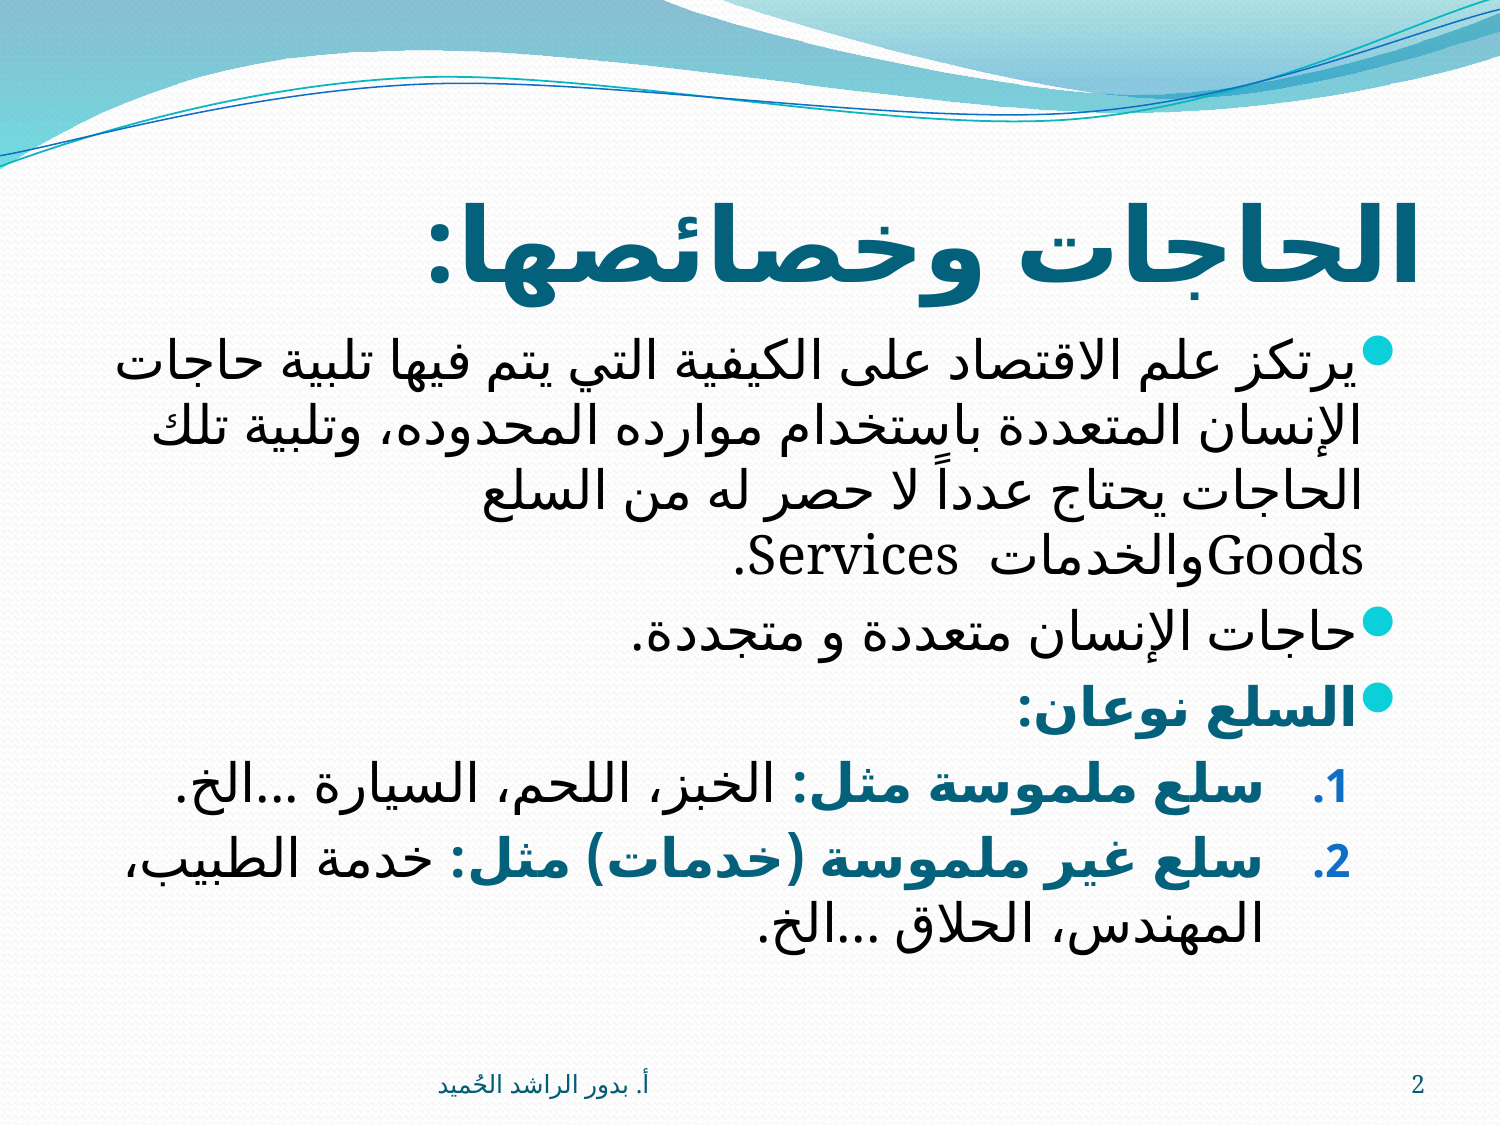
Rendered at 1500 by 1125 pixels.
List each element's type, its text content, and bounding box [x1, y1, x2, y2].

slide_number 2 [1299, 1042, 1425, 1103]
list يرتكز علم الاقتصاد على الكيفية التي يتم فيها تلبية حاجات الإنسان المتعددة باستخدام موارده المحدوده، وتلبية تلك الحاجات يحتاج عدداً لا حصر له من السلع Goodsوالخدمات Services. حاجات الإنسان متعددة و متجددة. السلع نوعان: سلع ملموسة مثل: الخبز، اللحم، السيارة ...الخ. سلع غير ملموسة (خدمات) مثل: خدمة الطبيب، المهندس، الحلاق ...الخ. [75, 317, 1425, 1038]
title الحاجات وخصائصها: [75, 115, 1425, 303]
footer أ. بدور الراشد الحُميد [437, 1042, 988, 1103]
